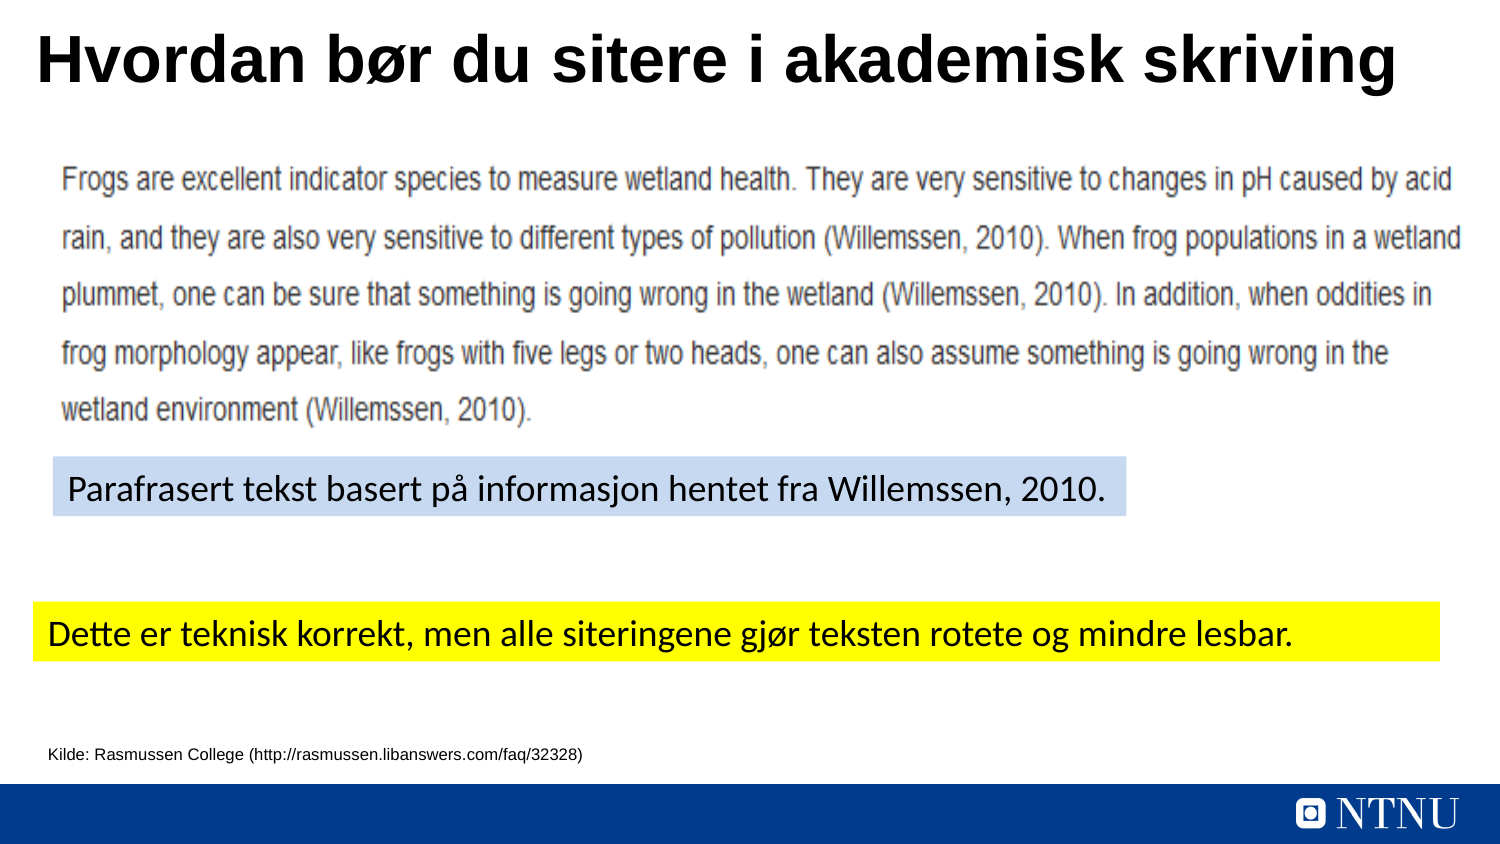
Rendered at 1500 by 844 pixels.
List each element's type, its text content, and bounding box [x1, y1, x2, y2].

text_box Parafrasert tekst basert på informasjon hentet fra Willemssen, 2010. [52, 456, 1127, 517]
picture [0, 784, 1500, 844]
text_box Kilde: Rasmussen College (http://rasmussen.libanswers.com/faq/32328) [33, 736, 1228, 771]
text_box Hvordan bør du sitere i akademisk skriving [21, 8, 1429, 104]
text_box Dette er teknisk korrekt, men alle siteringene gjør teksten rotete og mindre lesbar. [33, 601, 1440, 662]
picture [41, 138, 1480, 433]
